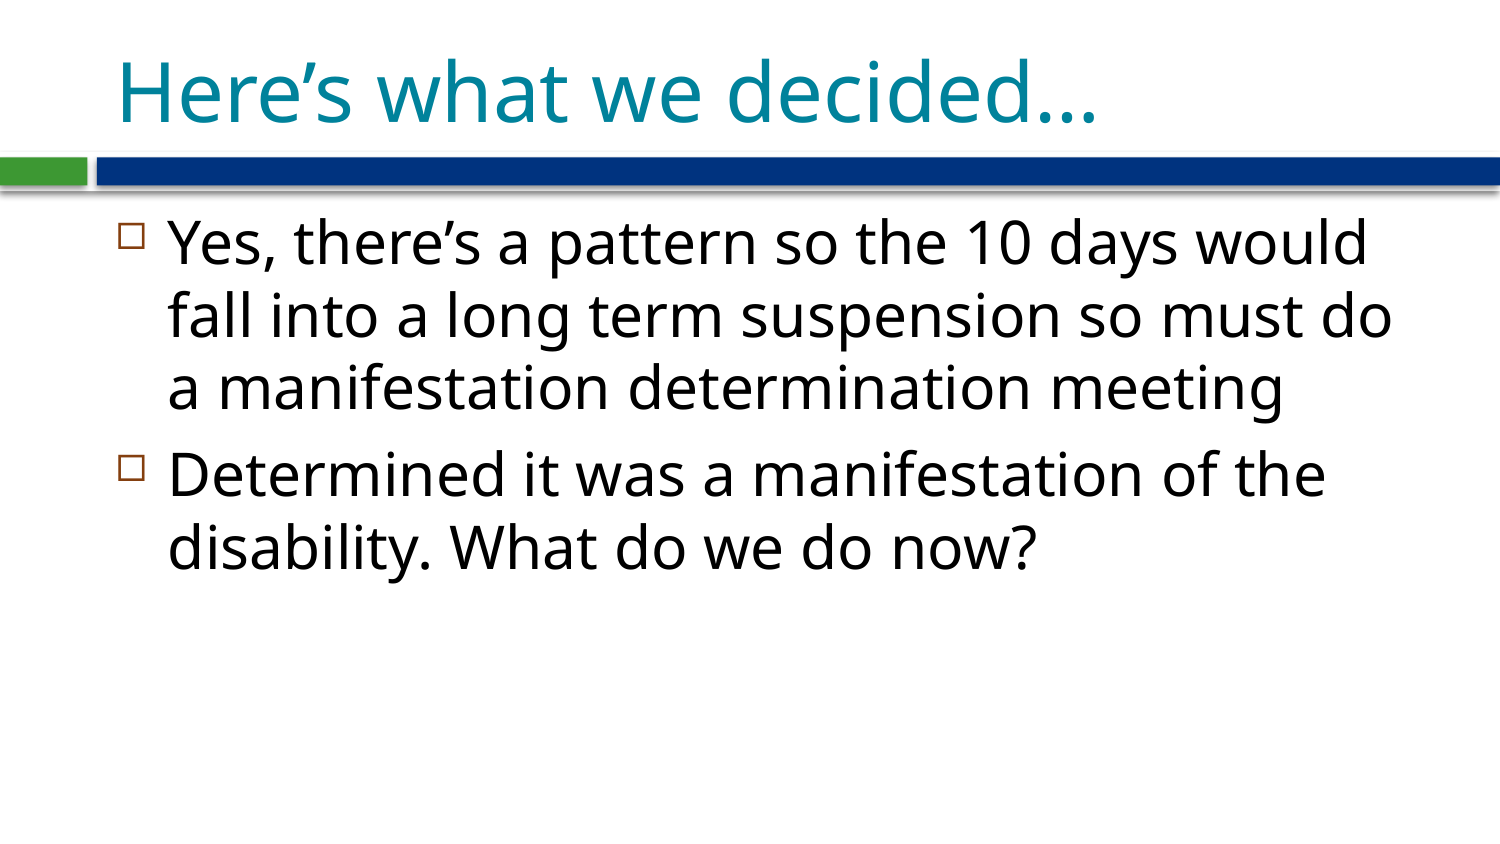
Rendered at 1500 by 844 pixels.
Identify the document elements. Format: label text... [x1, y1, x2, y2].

list Yes, there’s a pattern so the 10 days would fall into a long term suspension so must do a manifestation determination meeting Determined it was a manifestation of the disability. What do we do now? [100, 196, 1438, 750]
title Here’s what we decided… [100, 28, 1438, 150]
